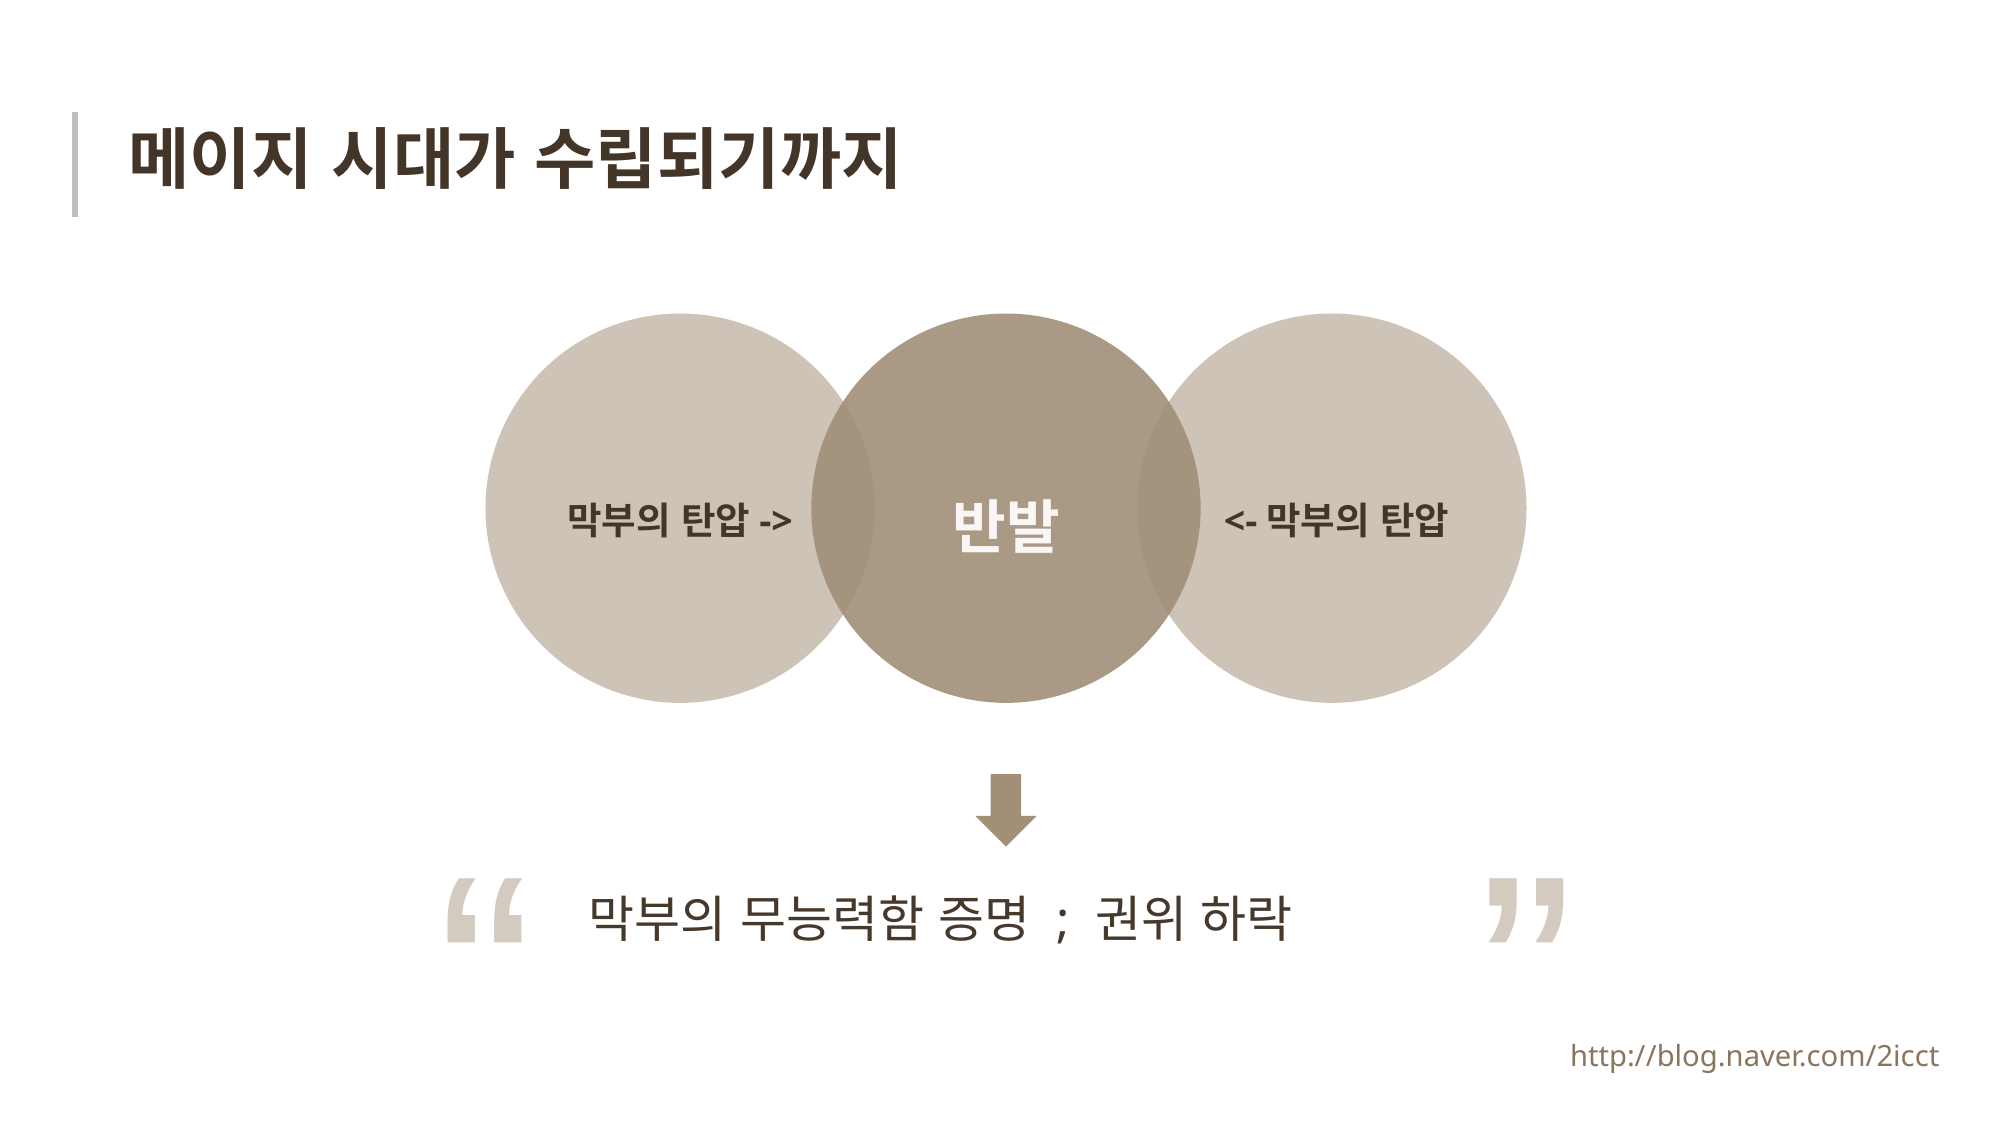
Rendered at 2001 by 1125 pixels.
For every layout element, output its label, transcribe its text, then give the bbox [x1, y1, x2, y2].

text_box ” [1463, 781, 1590, 1125]
text_box “ [422, 781, 549, 1125]
text_box 메이지 시대가 수립되기까지 [113, 109, 1062, 204]
text_box 막부의 무능력함 증명 ; 권위 하락 [573, 880, 1308, 955]
text_box [972, 773, 1040, 849]
text_box http://blog.naver.com/2icct [1590, 1030, 1955, 1080]
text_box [485, 313, 1527, 703]
